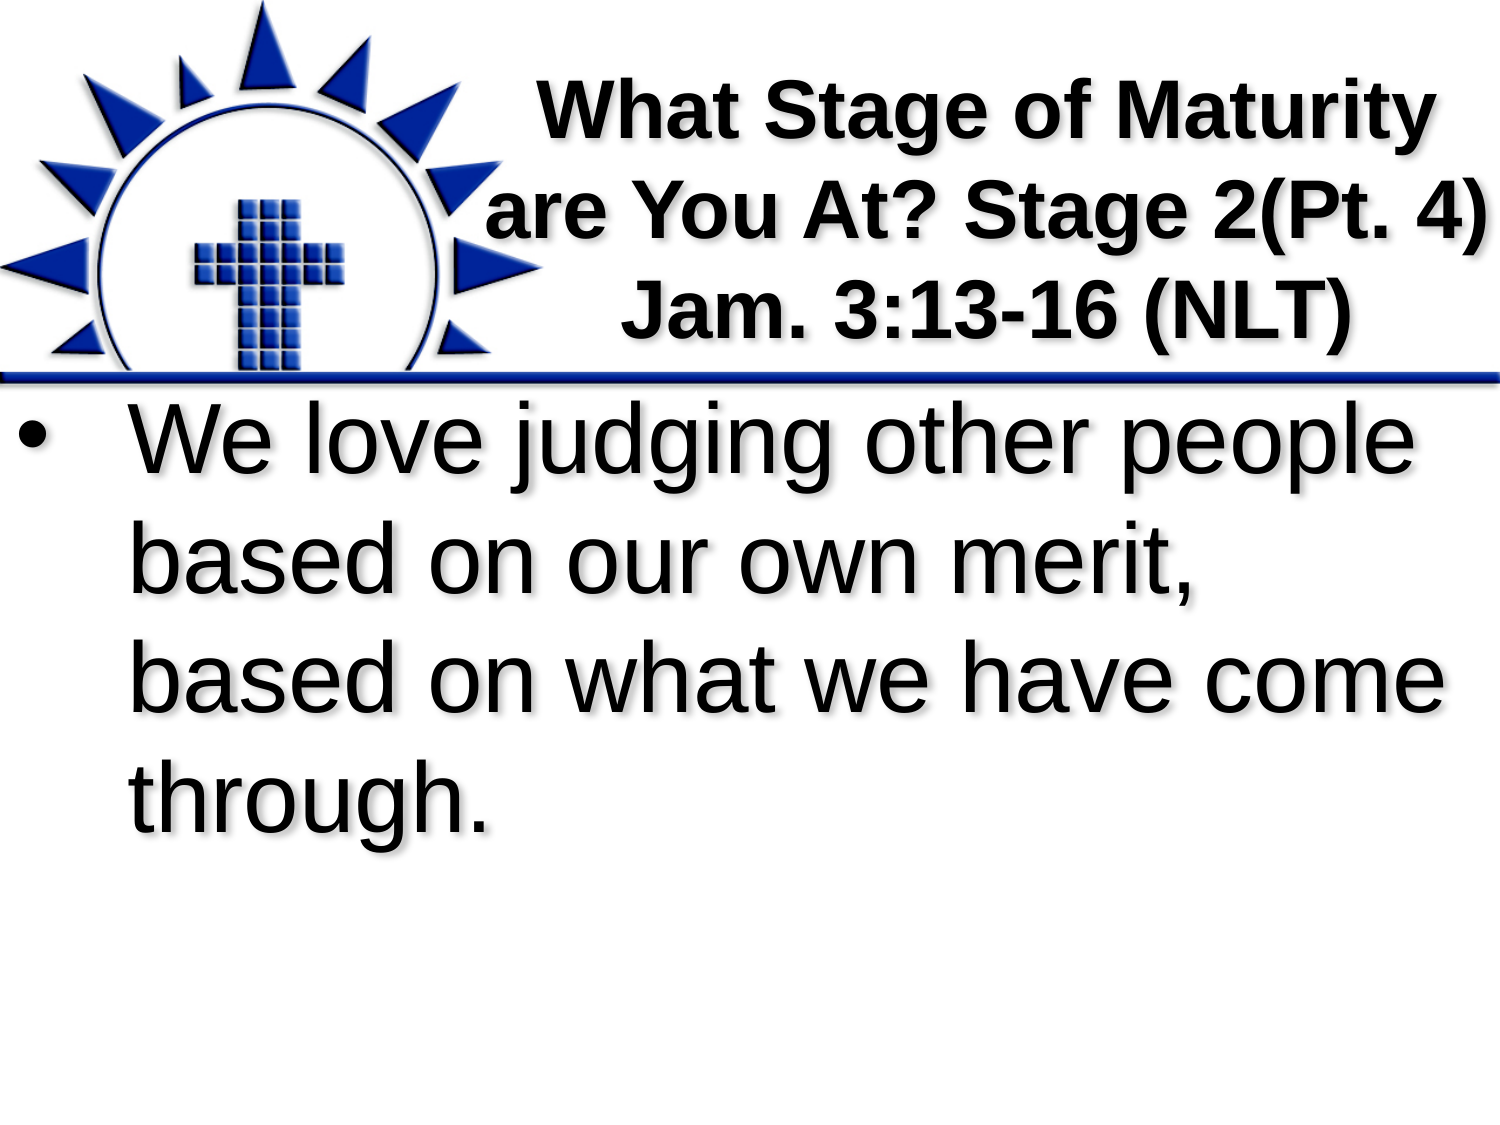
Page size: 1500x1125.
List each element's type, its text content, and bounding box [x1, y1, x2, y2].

title What Stage of Maturity are You At? Stage 2(Pt. 4) Jam. 3:13-16 (NLT) [350, 159, 1500, 363]
picture [0, 0, 1500, 365]
subtitle We love judging other people based on our own merit, based on what we have come through. [0, 365, 1500, 1125]
